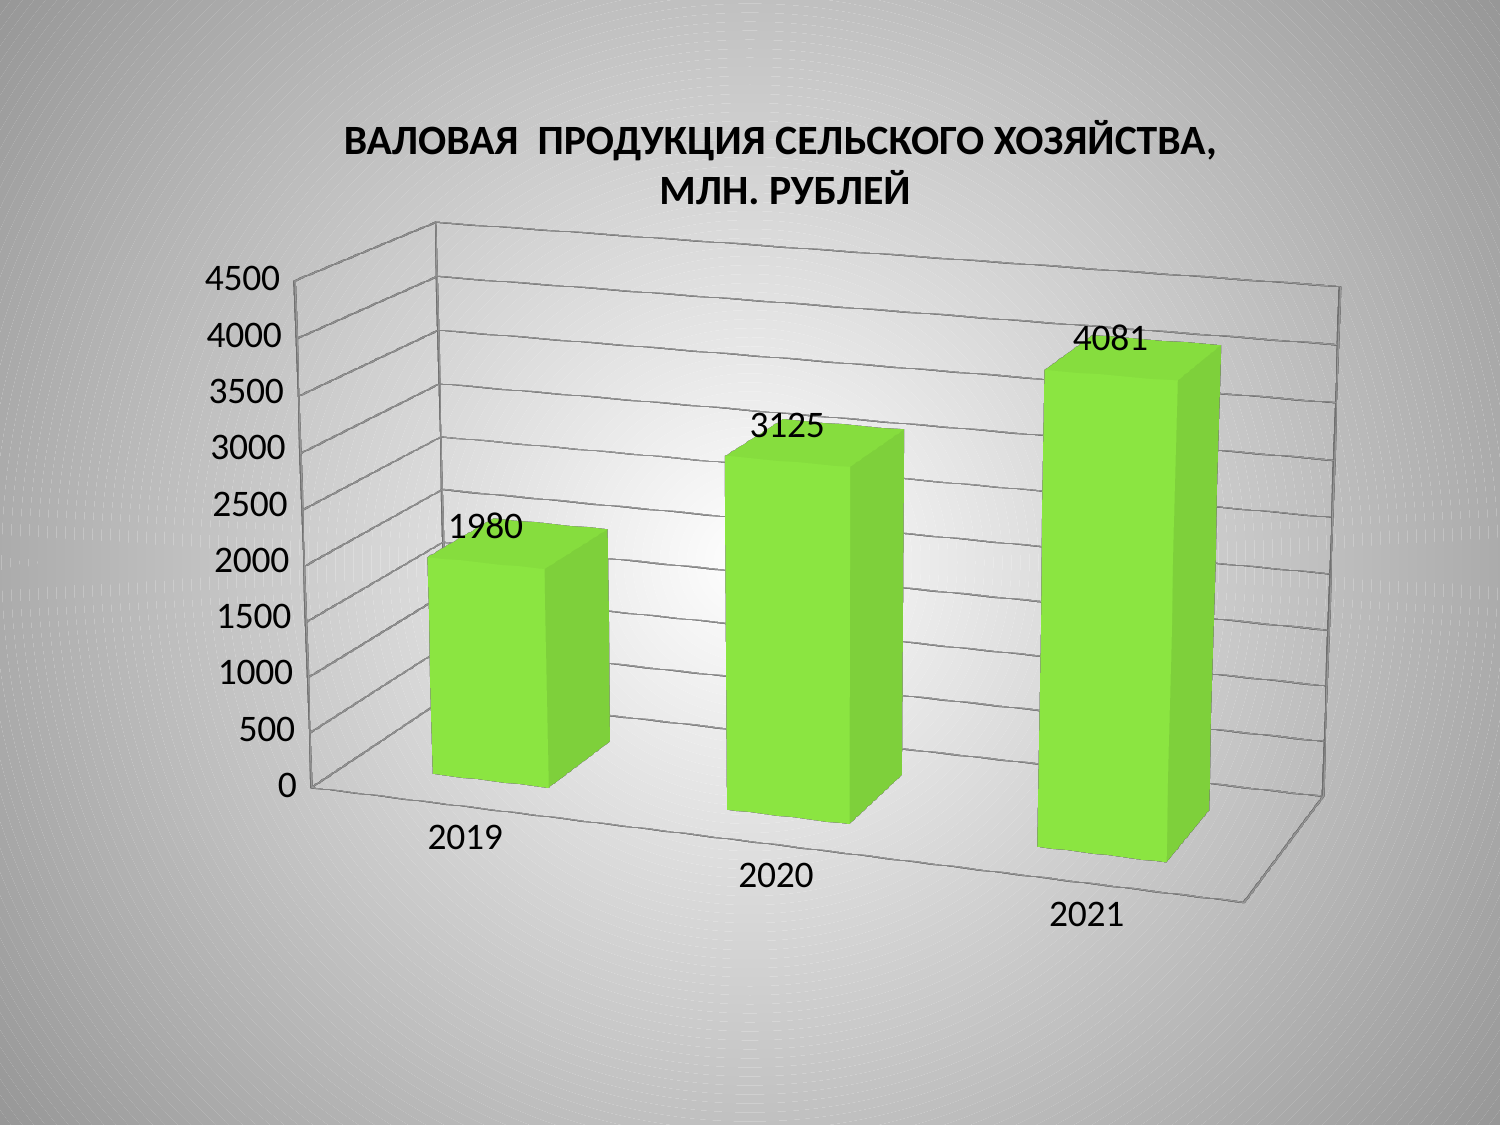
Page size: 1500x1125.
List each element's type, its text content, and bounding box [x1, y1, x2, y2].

text_box ВАЛОВАЯ ПРОДУКЦИЯ СЕЛЬСКОГО ХОЗЯЙСТВА, МЛН. РУБЛЕЙ [234, 105, 1336, 162]
chart [70, 163, 1419, 1008]
